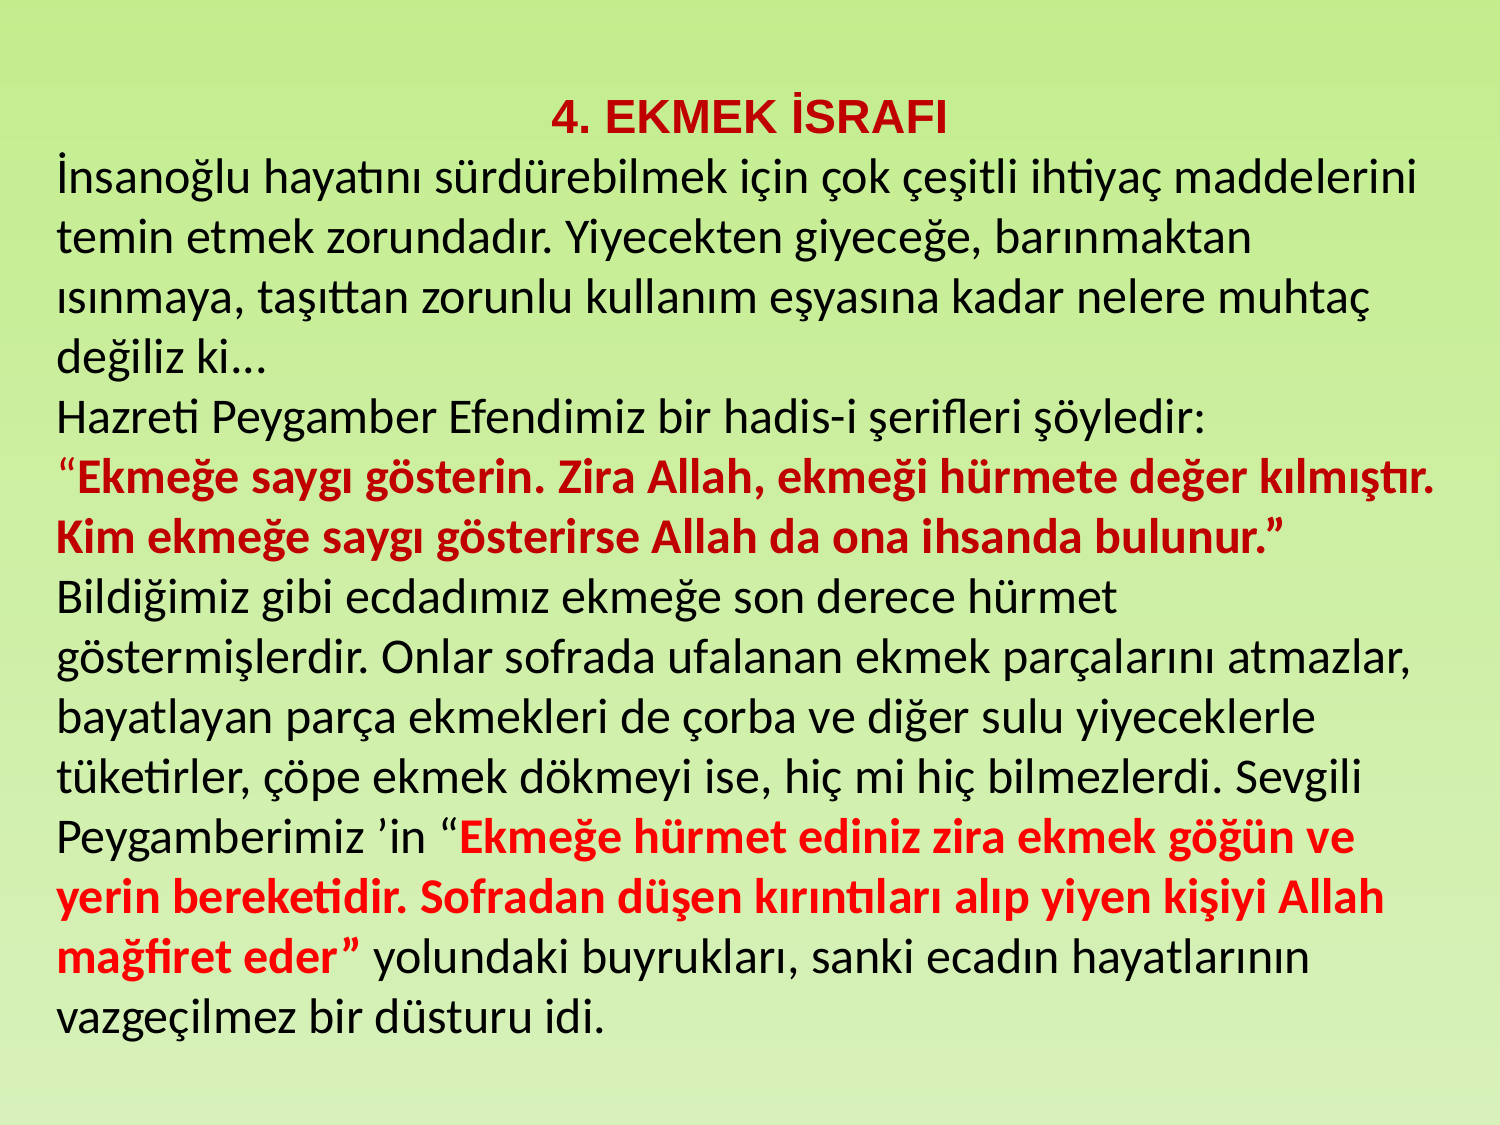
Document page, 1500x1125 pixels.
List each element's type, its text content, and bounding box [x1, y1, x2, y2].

text_box 4. EKMEK İSRAFI İnsanoğlu hayatını sürdürebilmek için çok çeşitli ihtiyaç maddelerini temin etmek zorundadır. Yiyecekten giyeceğe, barınmaktan ısınmaya, taşıttan zorunlu kullanım eşyasına kadar nelere muhtaç değiliz ki... Hazreti Peygamber Efendimiz bir hadis-i şerifleri şöyledir: “Ekmeğe saygı gösterin. Zira Allah, ekmeği hürmete değer kılmıştır. Kim ekmeğe saygı gösterirse Allah da ona ihsanda bulunur.” Bildiğimiz gibi ecdadımız ekmeğe son derece hürmet göstermişlerdir. Onlar sofrada ufalanan ekmek parçalarını atmazlar, bayatlayan parça ekmekleri de çorba ve diğer sulu yiyeceklerle tüketirler, çöpe ekmek dökmeyi ise, hiç mi hiç bilmezlerdi. Sevgili Peygamberimiz ’in “Ekmeğe hürmet ediniz zira ekmek göğün ve yerin bereketidir. Sofradan düşen kırıntıları alıp yiyen kişiyi Allah mağfiret eder” yolundaki buyrukları, sanki ecadın hayatlarının vazgeçilmez bir düsturu idi. [41, 78, 1459, 1125]
